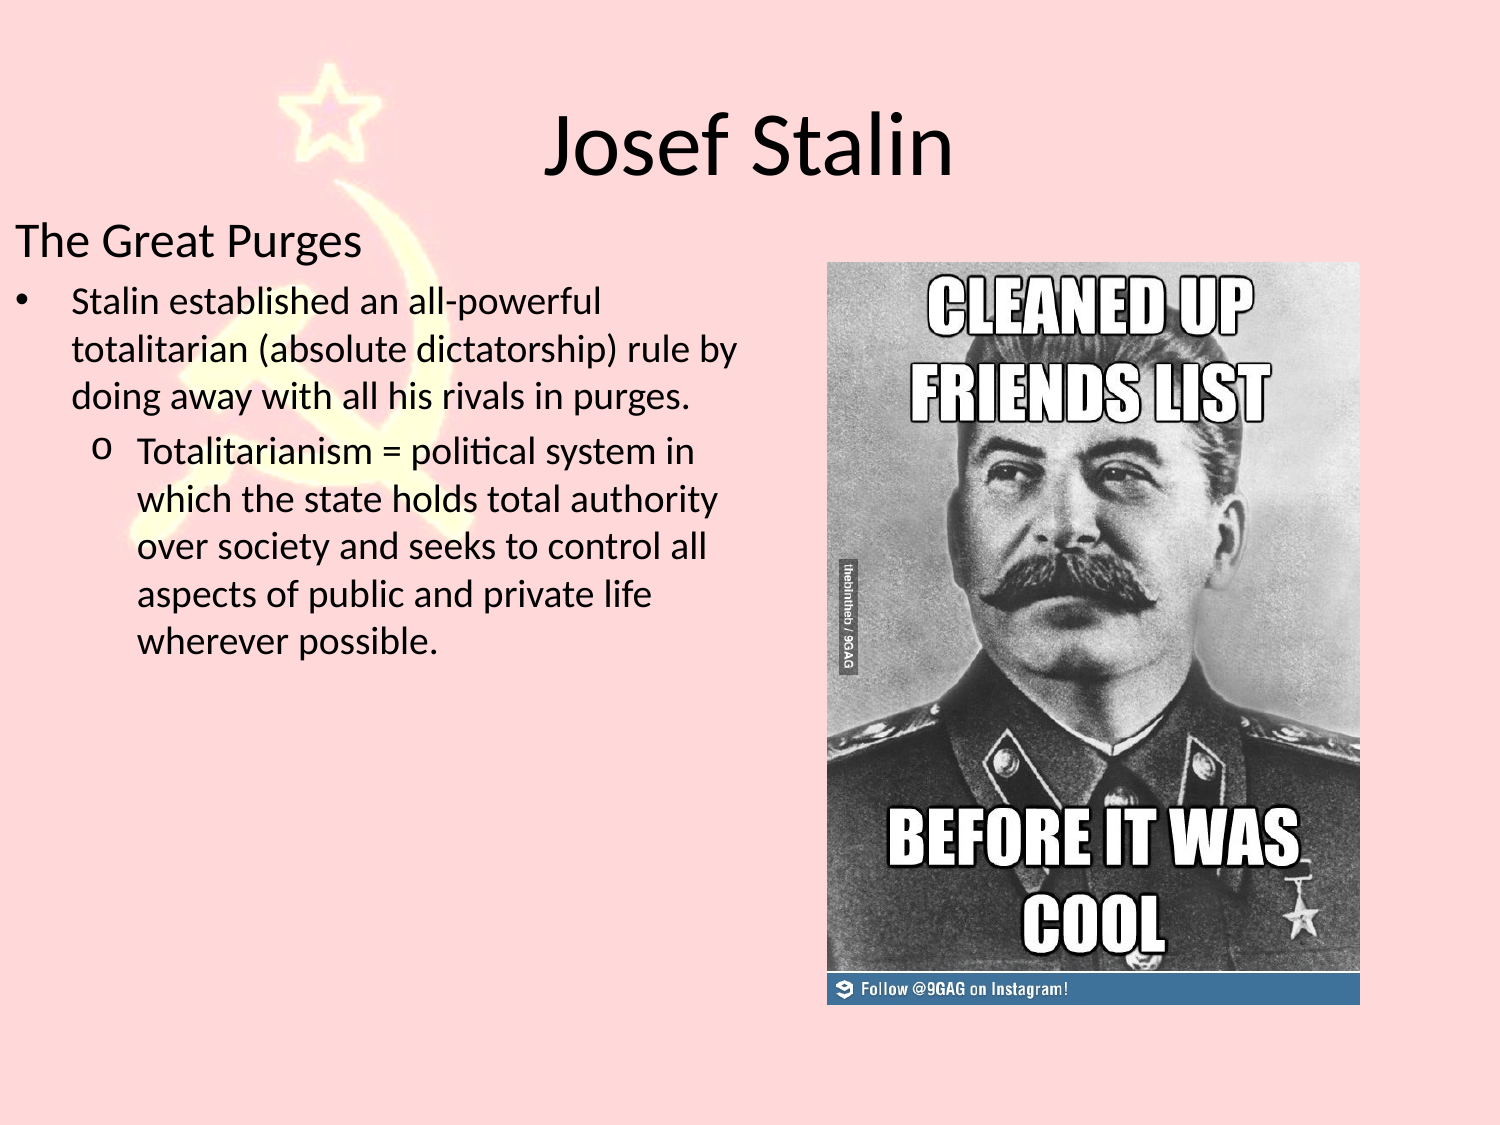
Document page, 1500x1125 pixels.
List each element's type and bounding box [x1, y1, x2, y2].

list [827, 262, 1360, 1006]
picture [0, 0, 1500, 1125]
